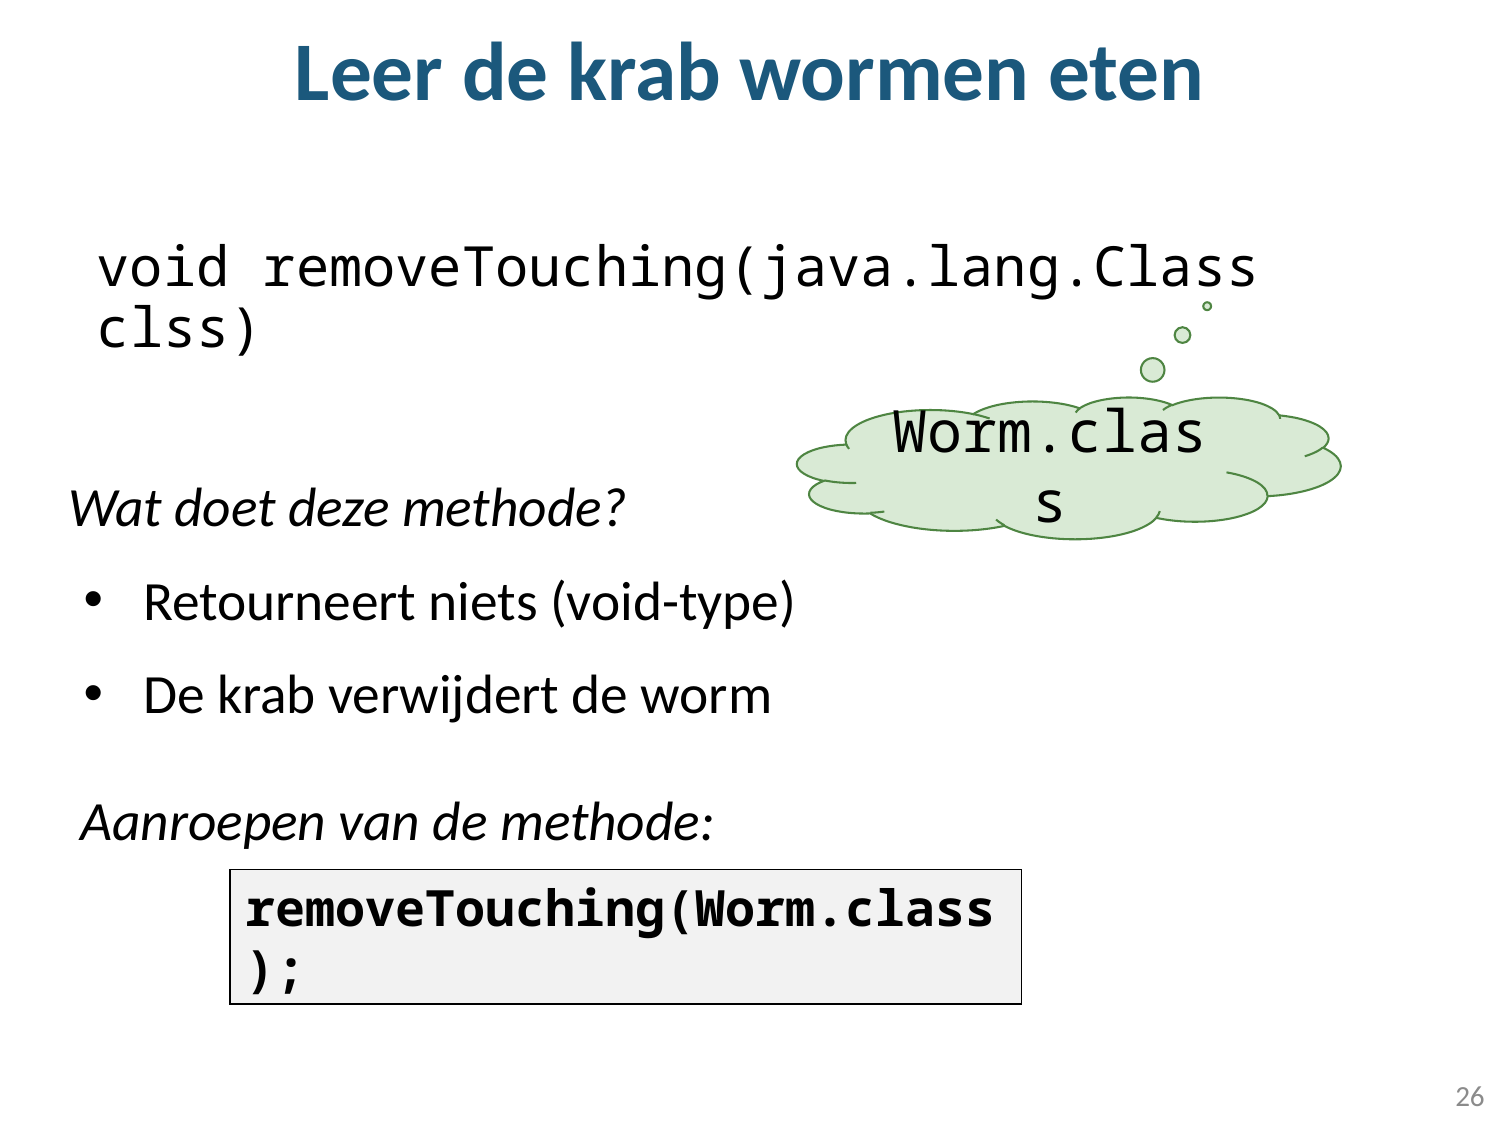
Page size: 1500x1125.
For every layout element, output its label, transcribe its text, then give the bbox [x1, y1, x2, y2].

title Leer de krab wormen eten [0, 0, 1500, 147]
text_box Worm.class [1173, 326, 1192, 345]
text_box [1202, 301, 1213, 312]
text_box Worm.class [795, 396, 1342, 541]
text_box Worm.class [1139, 357, 1166, 383]
slide_number 26 [1162, 1065, 1500, 1125]
list void removeTouching(java.lang.Class clss) Wat doet deze methode? Retourneert niets (void-type) De krab verwijdert de worm Aanroepen van de methode: [53, 224, 1376, 962]
text_box removeTouching(Worm.class); [230, 869, 1022, 1005]
